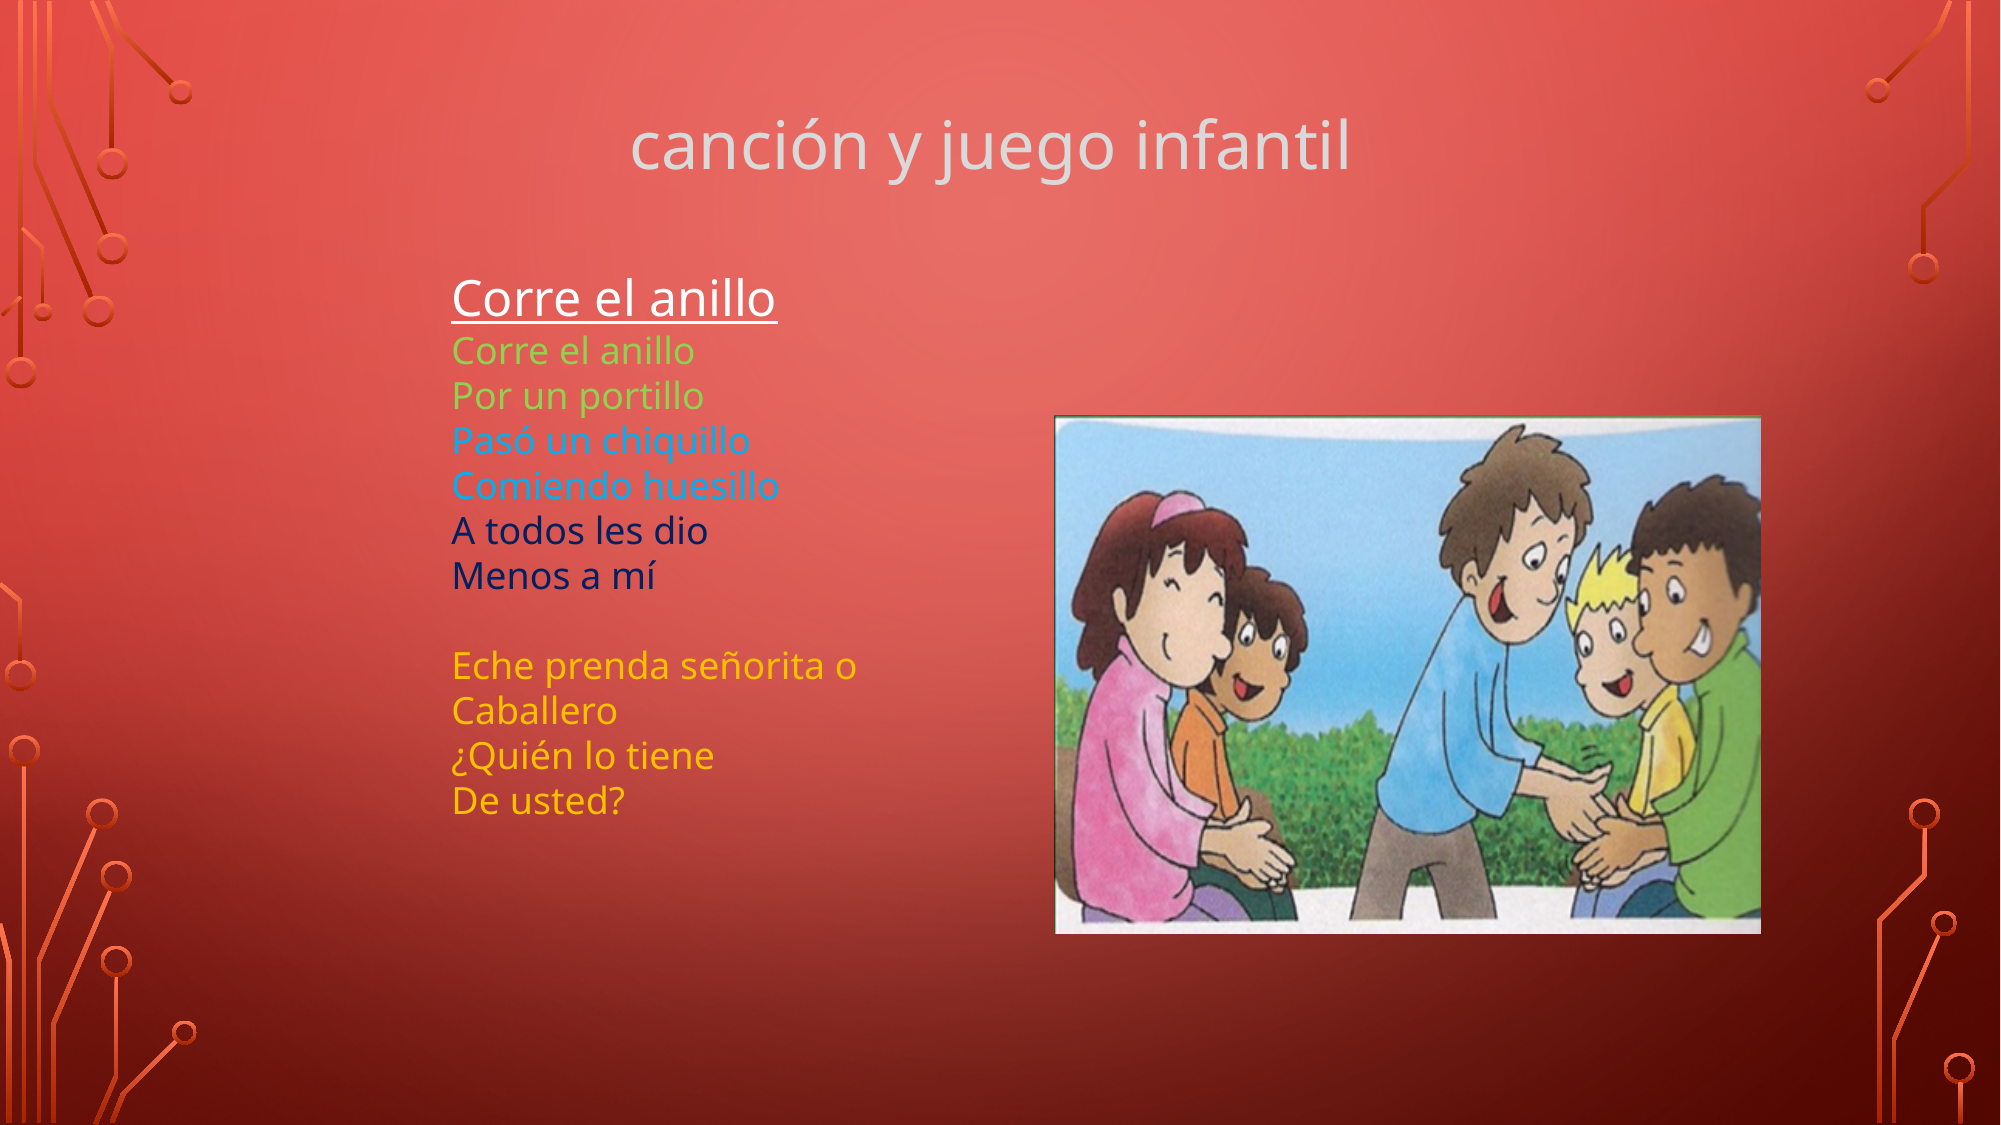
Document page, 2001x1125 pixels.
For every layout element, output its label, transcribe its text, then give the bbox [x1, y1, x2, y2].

text_box Corre el anillo Corre el anillo Por un portillo Pasó un chiquillo Comiendo huesillo A todos les dio Menos a mí Eche prenda señorita o Caballero ¿Quién lo tiene De usted? [436, 259, 1500, 830]
picture [1054, 415, 1761, 934]
text_box canción y juego infantil [614, 95, 1385, 190]
